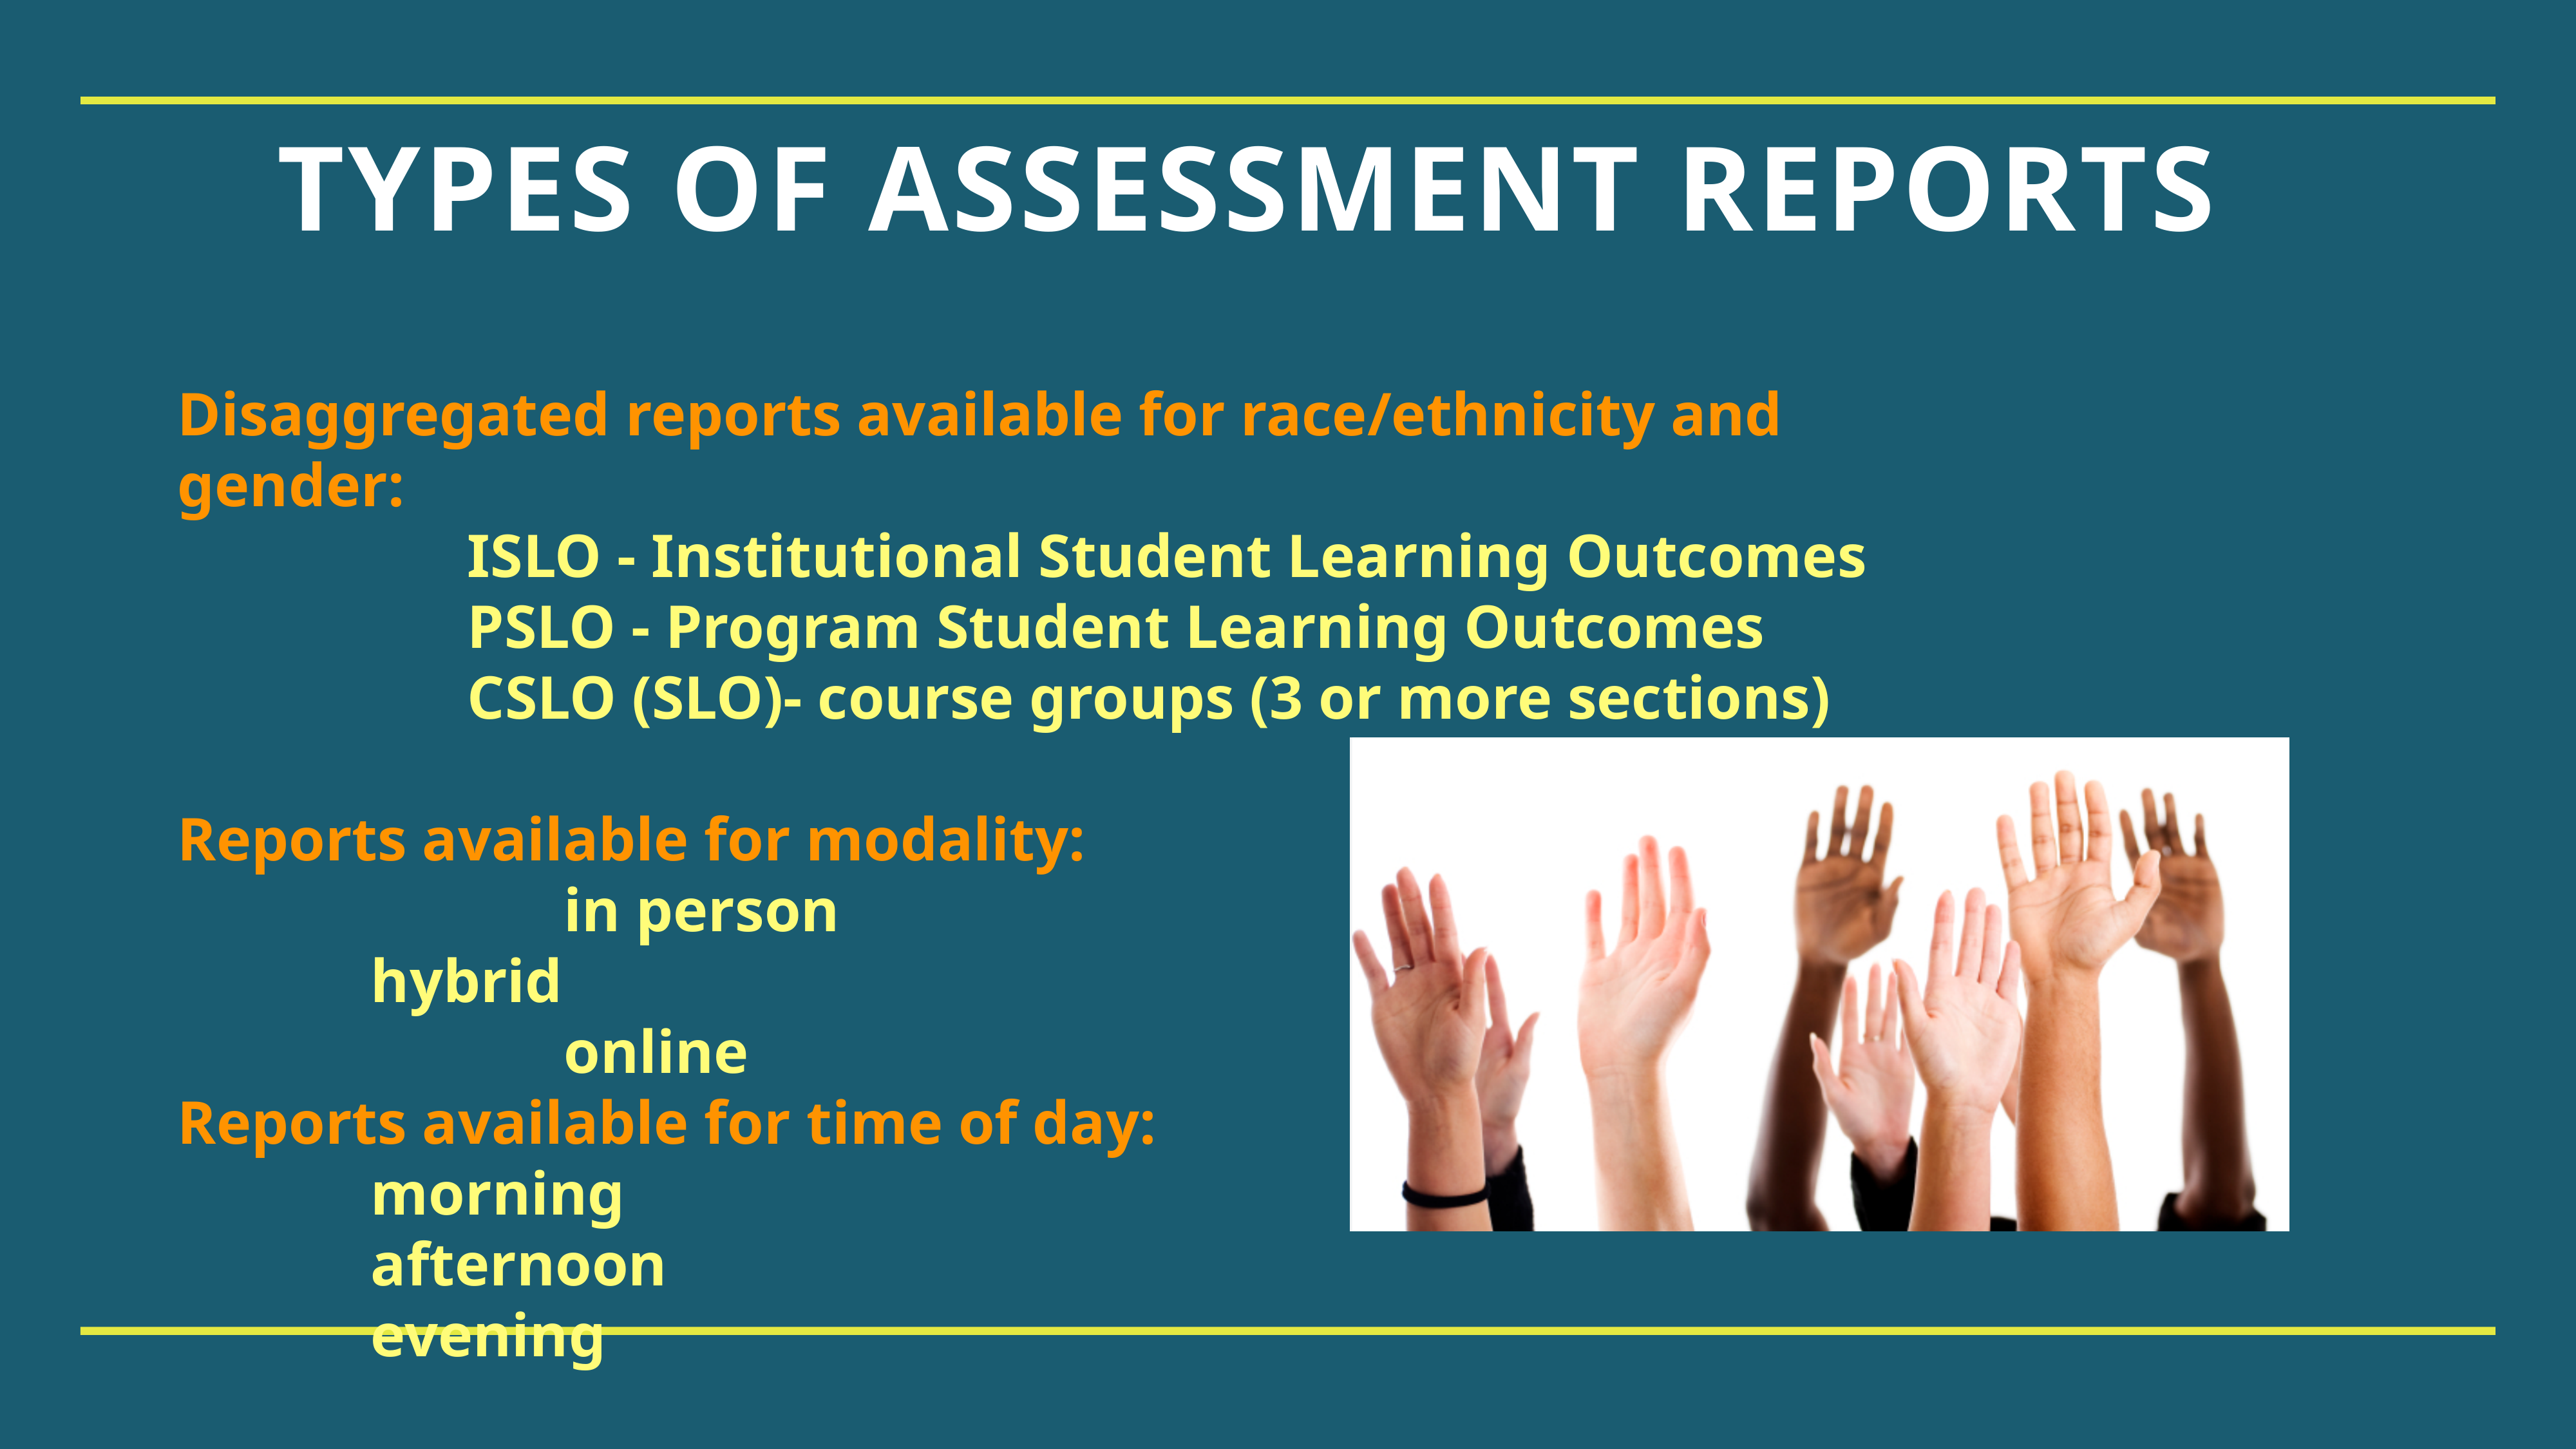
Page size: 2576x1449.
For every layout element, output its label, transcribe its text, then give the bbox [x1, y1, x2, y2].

title Types of Assessment Reports [180, 0, 2315, 492]
picture [1350, 737, 2290, 1231]
text_box Disaggregated reports available for race/ethnicity and gender: ISLO - Institutional Student Learning Outcomes PSLO - Program Student Learning Outcomes CSLO (SLO)- course groups (3 or more sections) Reports available for modality: in person hybrid online Reports available for time of day: morning afternoon evening [172, 371, 1977, 1449]
